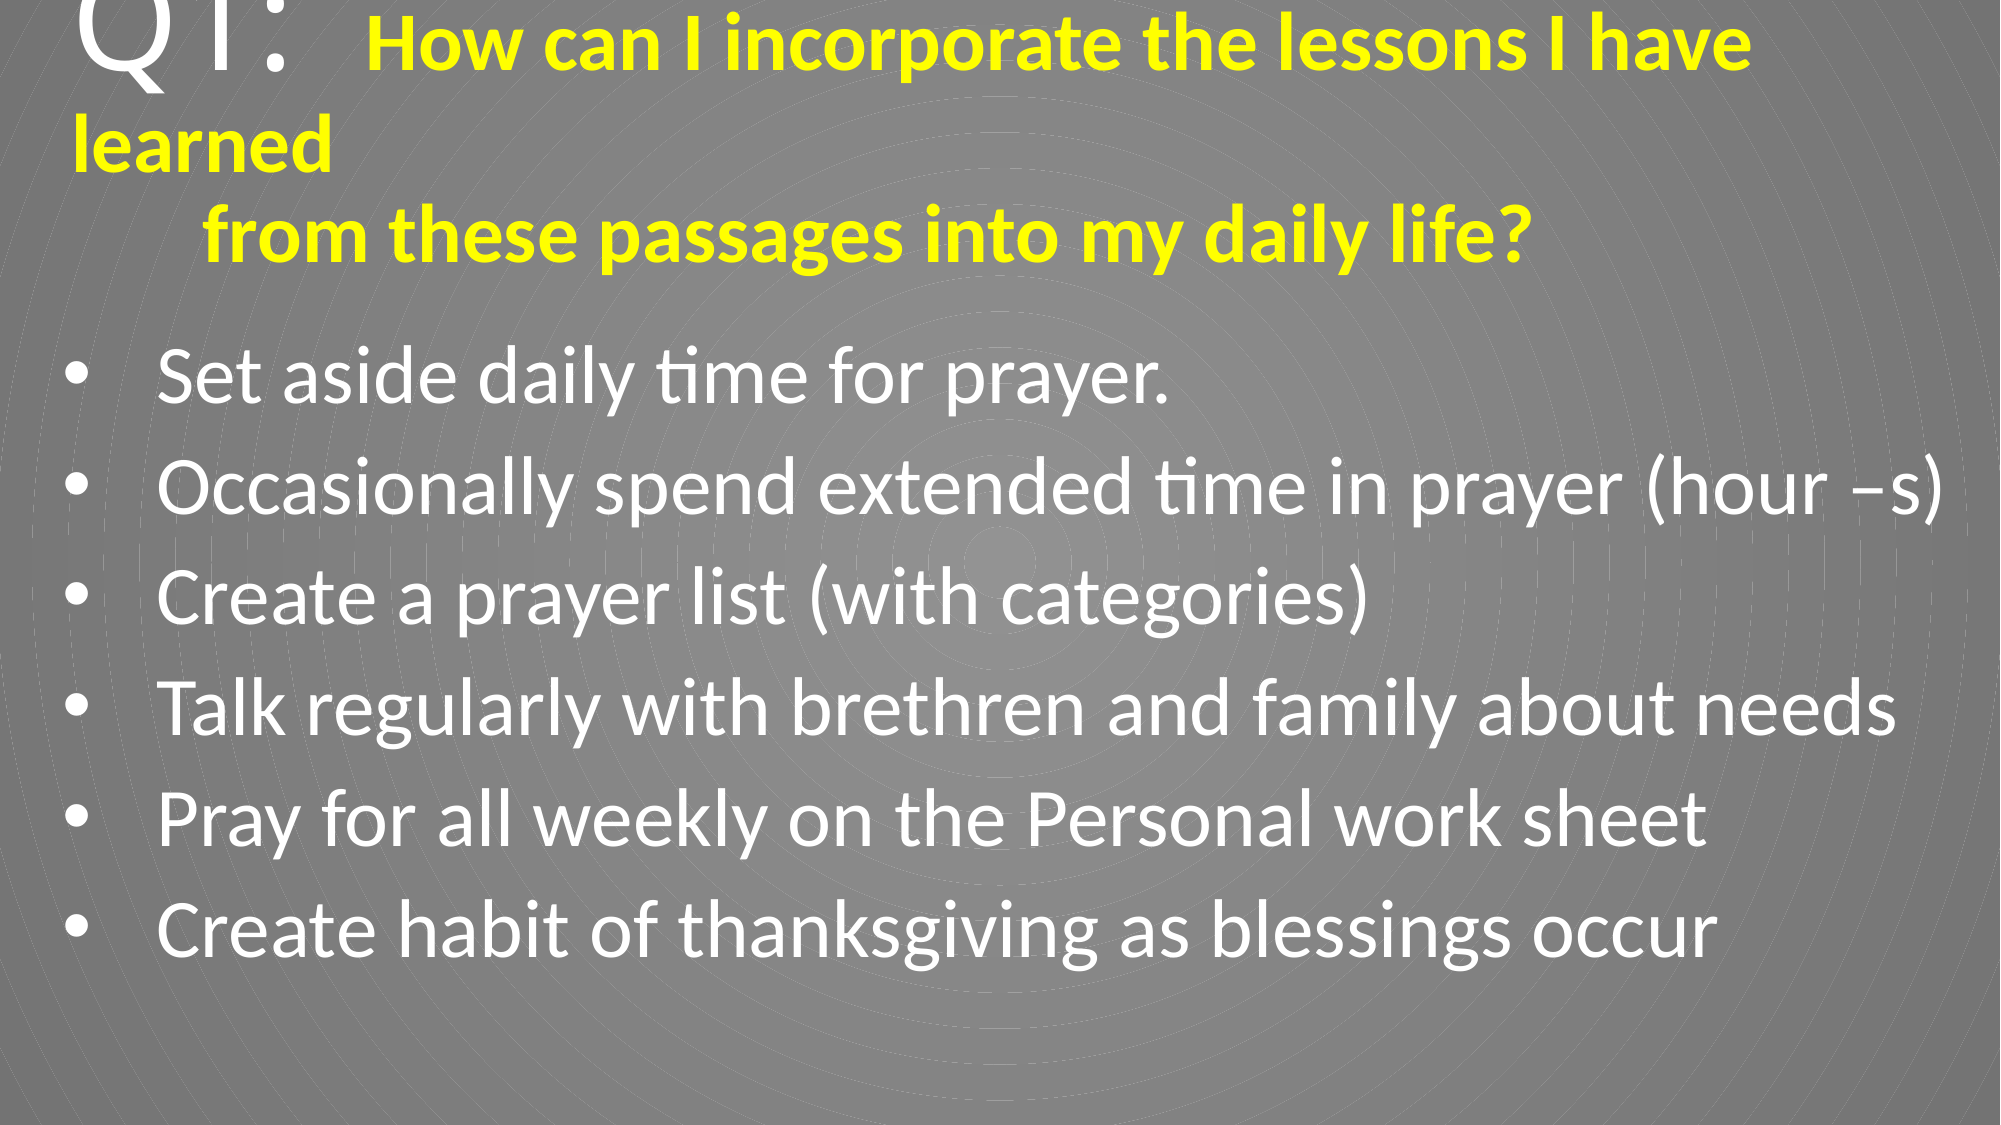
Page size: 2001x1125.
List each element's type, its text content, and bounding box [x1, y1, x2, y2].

subtitle Set aside daily time for prayer. Occasionally spend extended time in prayer (hour –s) Create a prayer list (with categories) Talk regularly with brethren and family about needs Pray for all weekly on the Personal work sheet Create habit of thanksgiving as blessings occur [47, 323, 1991, 1090]
title Q1: How can I incorporate the lessons I have learned from these passages into my daily life? [56, 41, 1953, 288]
